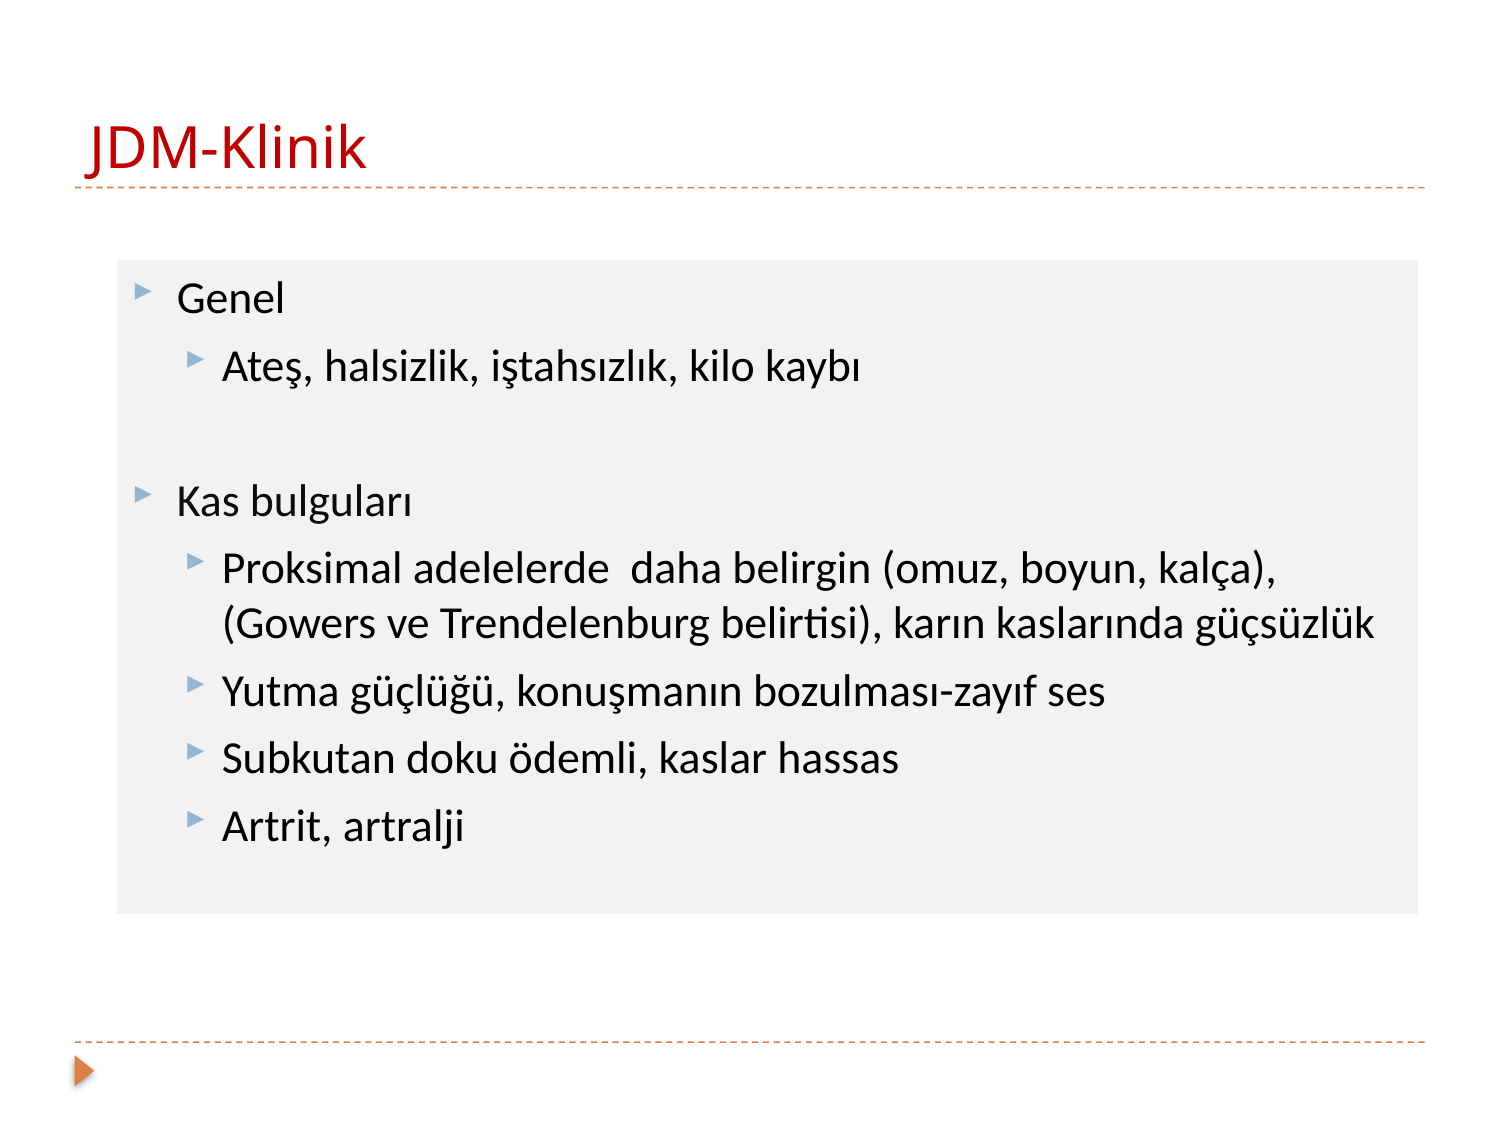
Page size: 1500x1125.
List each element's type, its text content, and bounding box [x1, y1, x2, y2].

title JDM-Klinik [75, 24, 1425, 188]
list Genel Ateş, halsizlik, iştahsızlık, kilo kaybı Kas bulguları Proksimal adelelerde daha belirgin (omuz, boyun, kalça), (Gowers ve Trendelenburg belirtisi), karın kaslarında güçsüzlük Yutma güçlüğü, konuşmanın bozulması-zayıf ses Subkutan doku ödemli, kaslar hassas Artrit, artralji [117, 260, 1418, 914]
